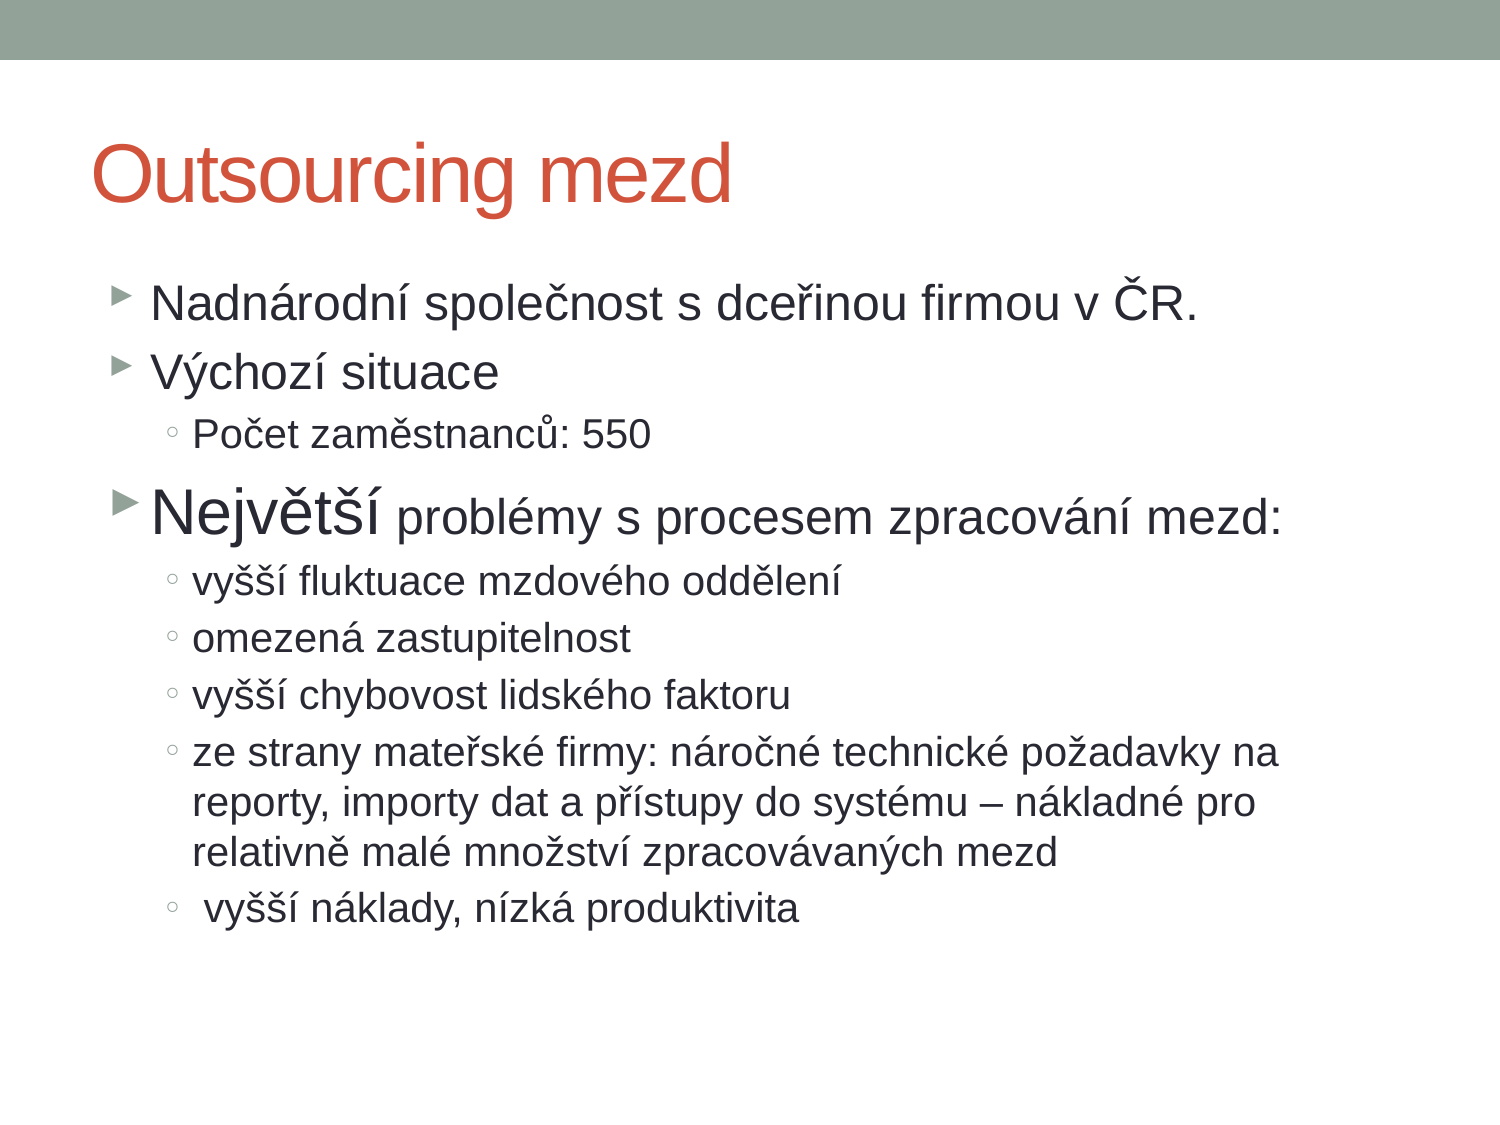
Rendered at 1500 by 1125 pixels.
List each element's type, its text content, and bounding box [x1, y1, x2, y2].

list Nadnárodní společnost s dceřinou firmou v ČR. Výchozí situace Počet zaměstnanců: 550 Největší problémy s procesem zpracování mezd: vyšší fluktuace mzdového oddělení omezená zastupitelnost vyšší chybovost lidského faktoru ze strany mateřské firmy: náročné technické požadavky na reporty, importy dat a přístupy do systému – nákladné pro relativně malé množství zpracovávaných mezd vyšší náklady, nízká produktivita [75, 262, 1425, 1063]
title Outsourcing mezd [75, 87, 1425, 250]
